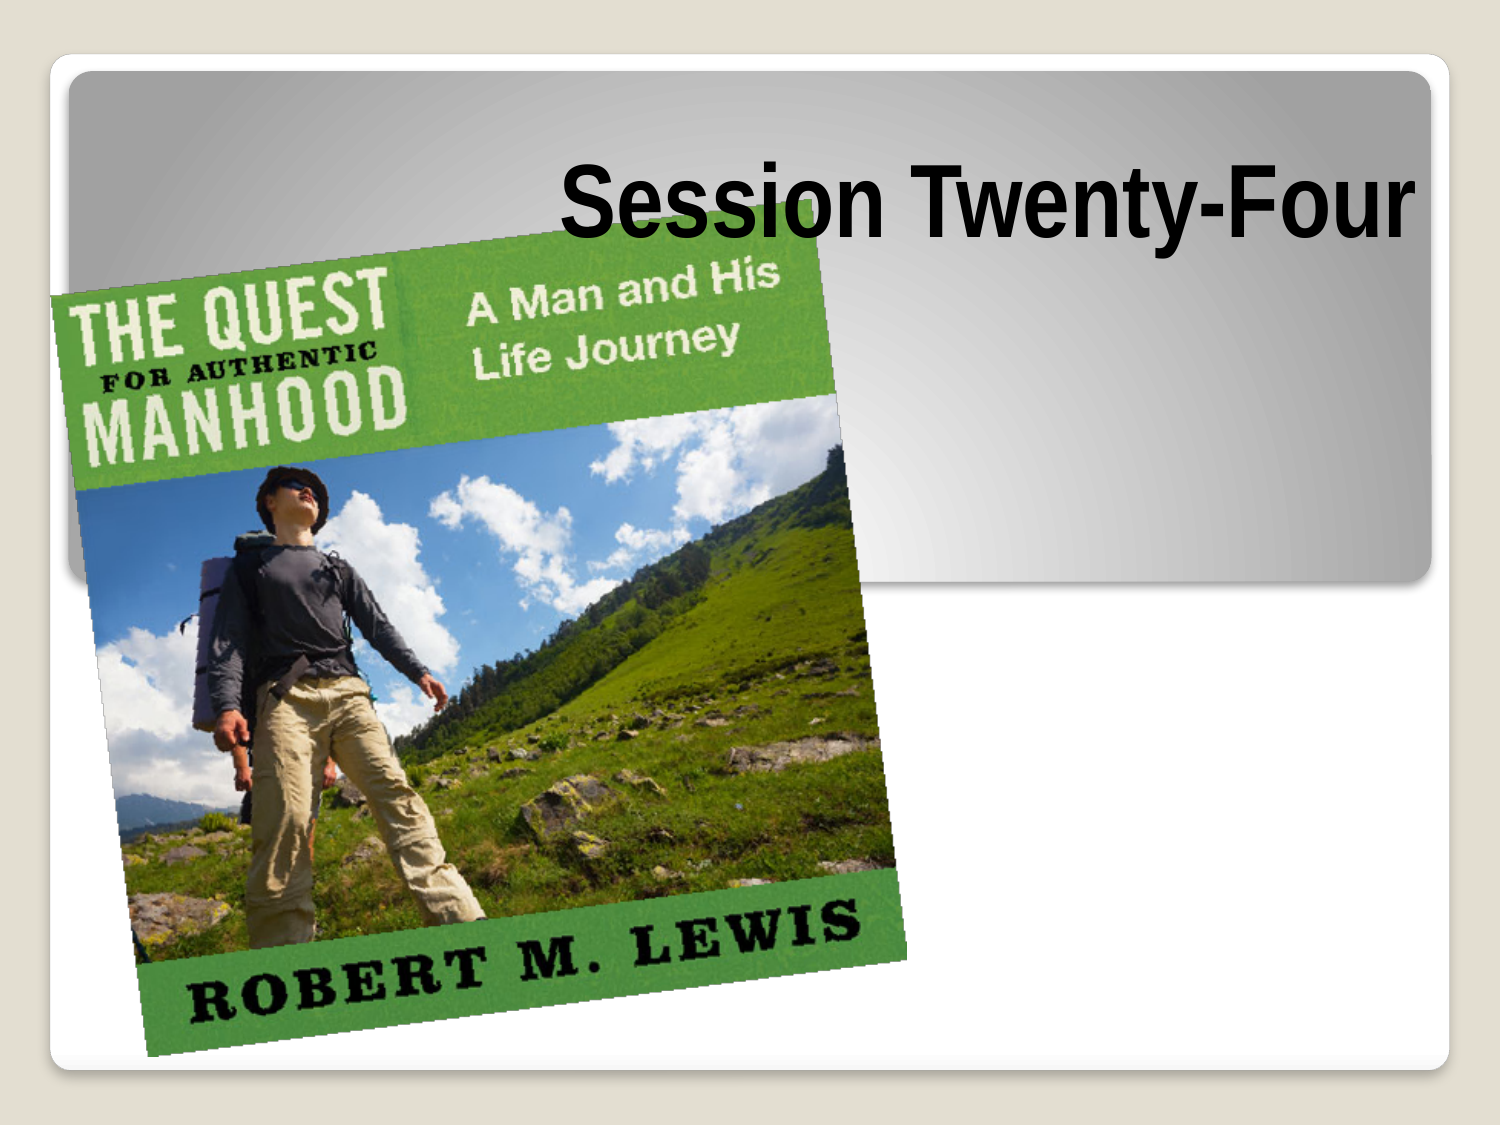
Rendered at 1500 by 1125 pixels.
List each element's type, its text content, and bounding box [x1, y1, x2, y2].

title Session Twenty-Four [150, 24, 1425, 267]
picture [51, 244, 907, 1057]
